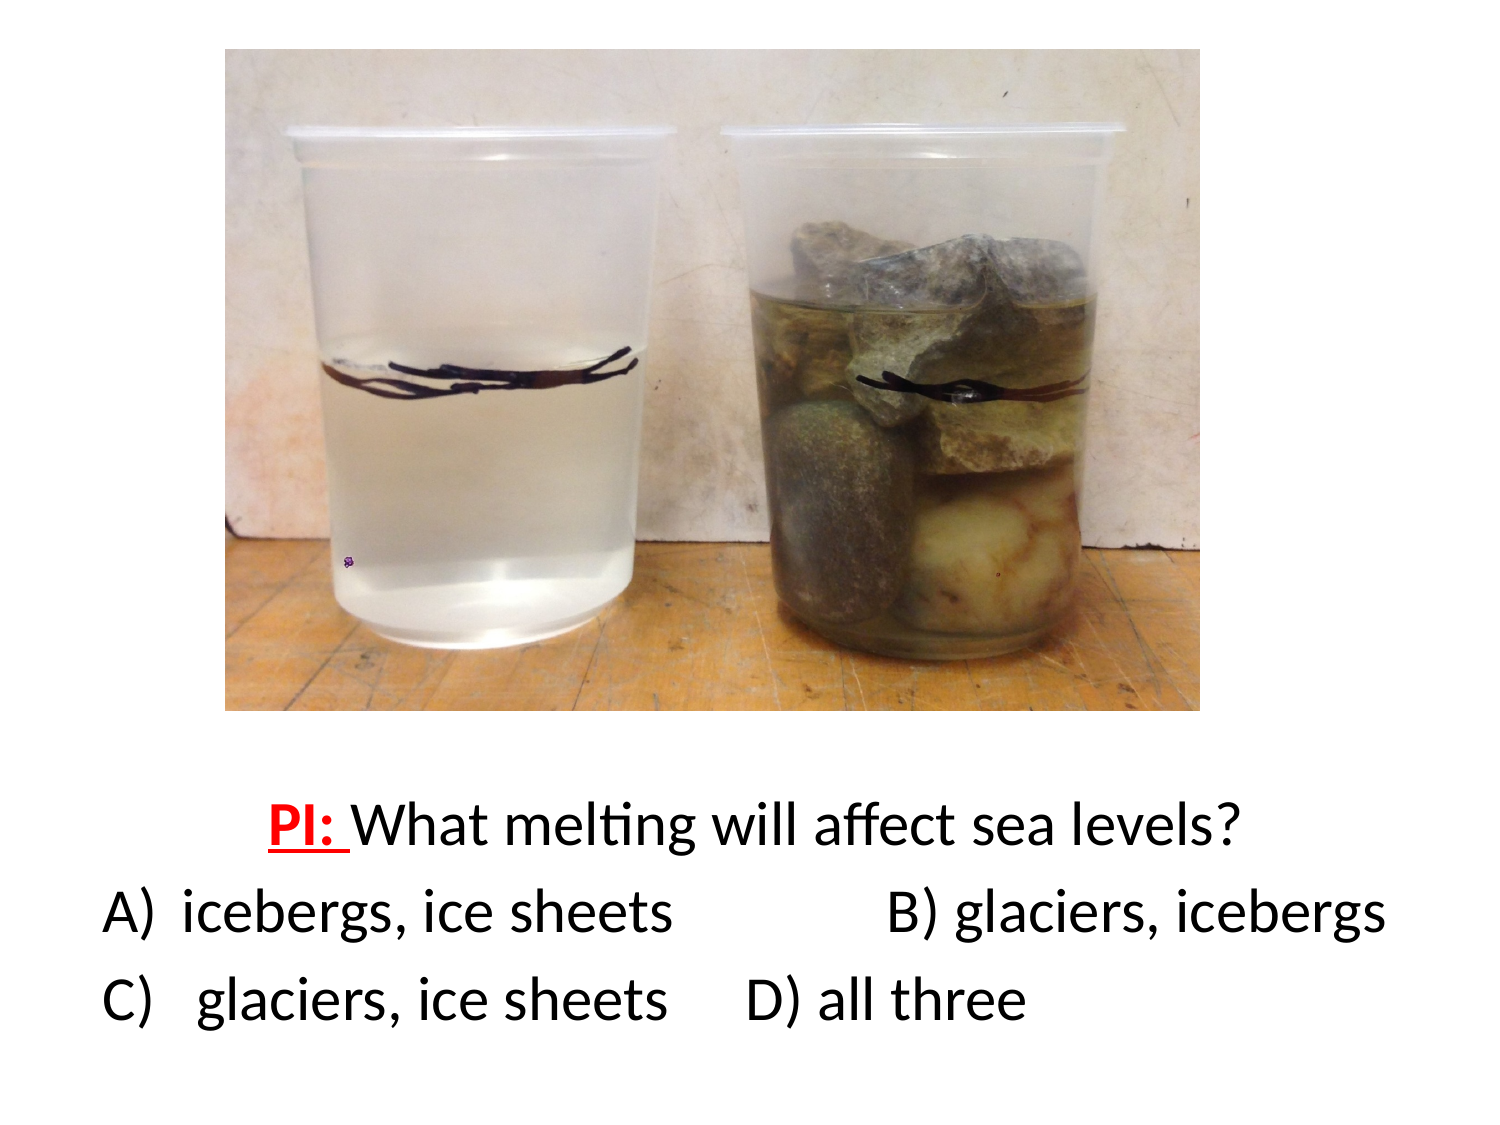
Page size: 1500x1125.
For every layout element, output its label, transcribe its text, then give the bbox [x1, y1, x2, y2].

subtitle PI: What melting will affect sea levels? icebergs, ice sheets B) glaciers, icebergs C) glaciers, ice sheets D) all three [87, 774, 1425, 1063]
picture [224, 49, 1201, 711]
